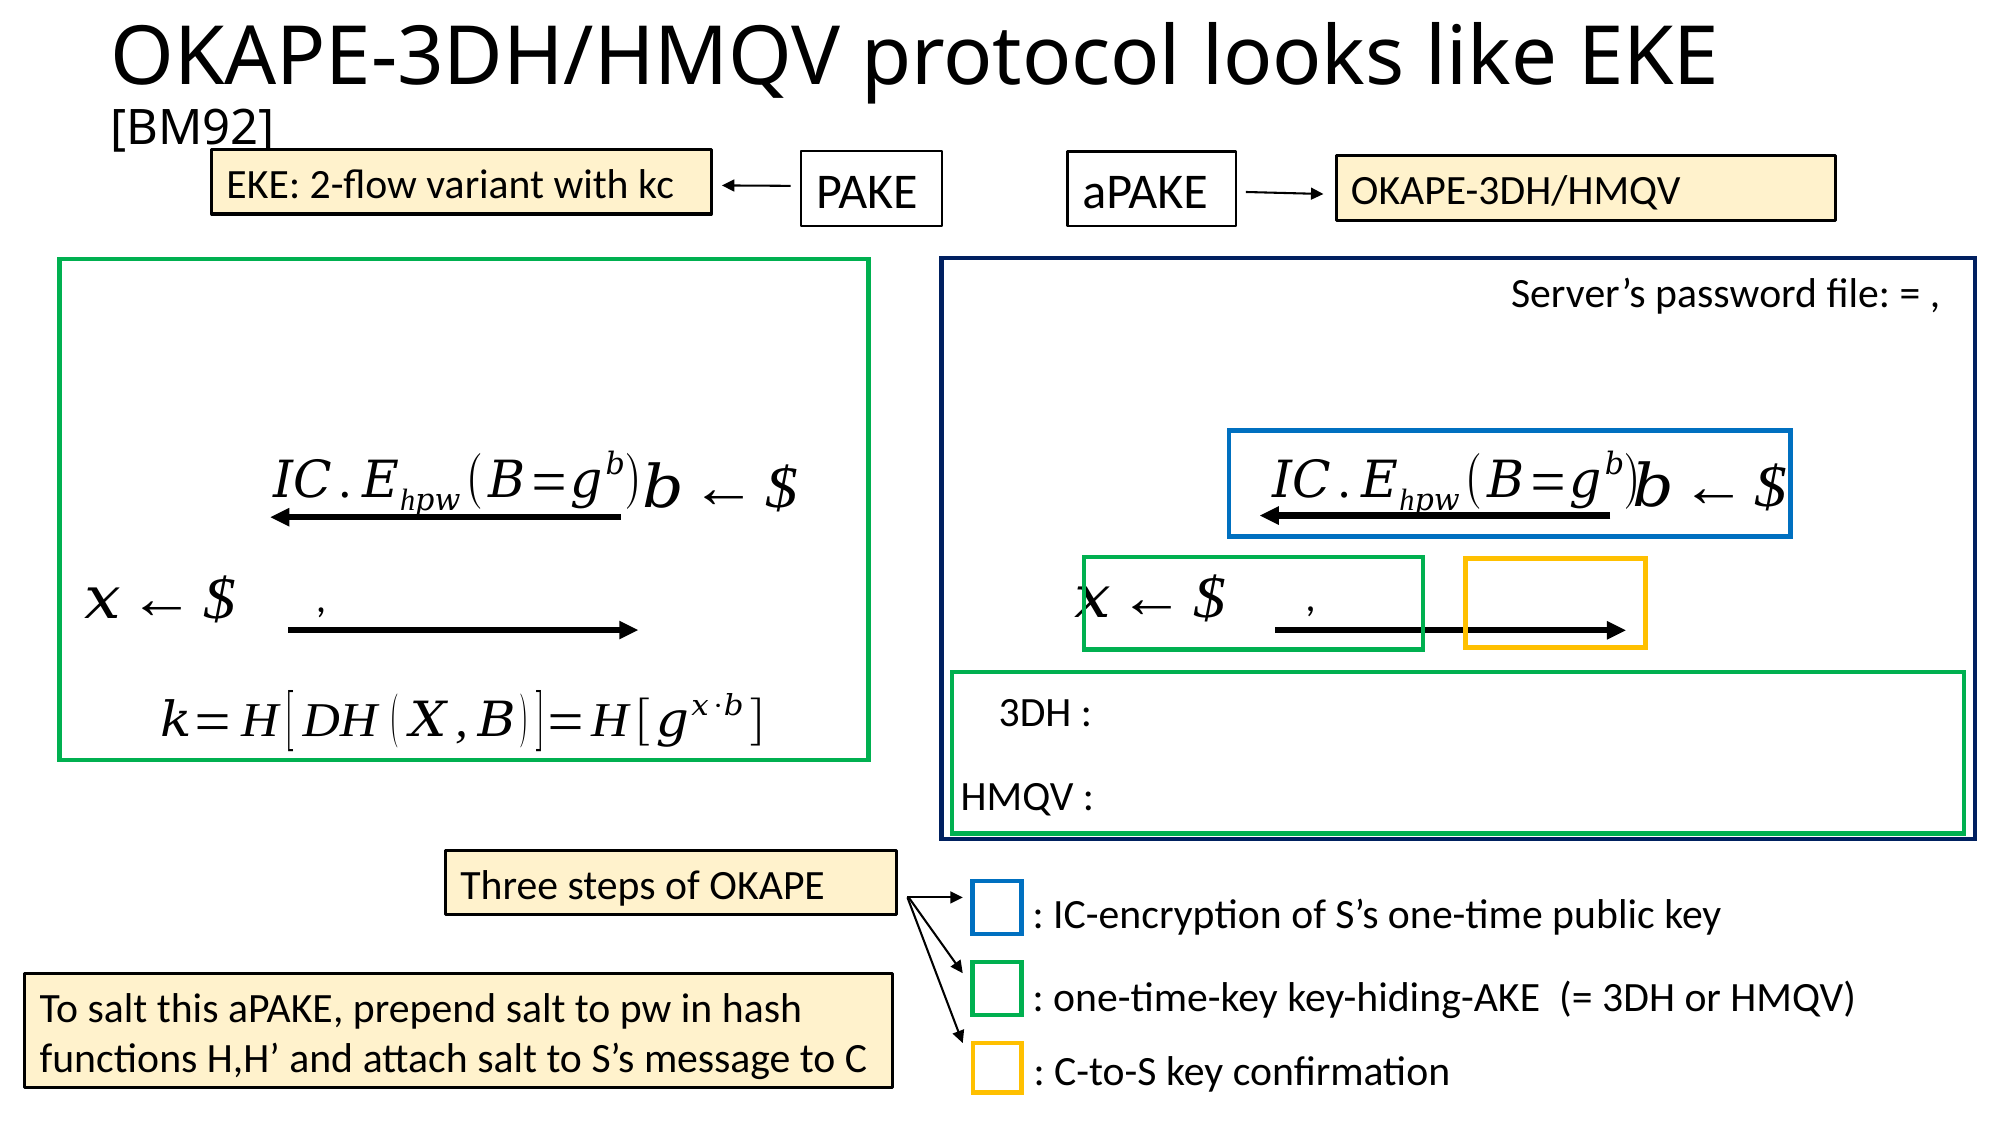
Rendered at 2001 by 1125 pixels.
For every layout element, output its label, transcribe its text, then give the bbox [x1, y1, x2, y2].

text_box OKAPE-3DH/HMQV protocol looks like EKE [BM92] [95, 5, 1885, 163]
text_box To salt this aPAKE, prepend salt to pw in hash functions H,H’ and attach salt to S’s message to C [24, 973, 893, 1088]
text_box : one-time-key key-hiding-AKE (= 3DH or HMQV) [1017, 962, 1885, 1027]
text_box : C-to-S key confirmation [1018, 1036, 1570, 1102]
text_box [971, 961, 1023, 1016]
text_box aPAKE [1067, 151, 1237, 227]
text_box EKE: 2-flow variant with kc [211, 149, 712, 215]
text_box [941, 257, 1976, 840]
text_box Three steps of OKAPE [445, 850, 897, 915]
text_box OKAPE-3DH/HMQV [1336, 155, 1836, 221]
text_box : IC-encryption of S’s one-time public key [1017, 879, 1759, 945]
text_box [59, 258, 869, 761]
text_box [972, 1042, 1018, 1094]
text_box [907, 897, 963, 1043]
text_box [971, 880, 1017, 935]
text_box PAKE [801, 151, 942, 226]
